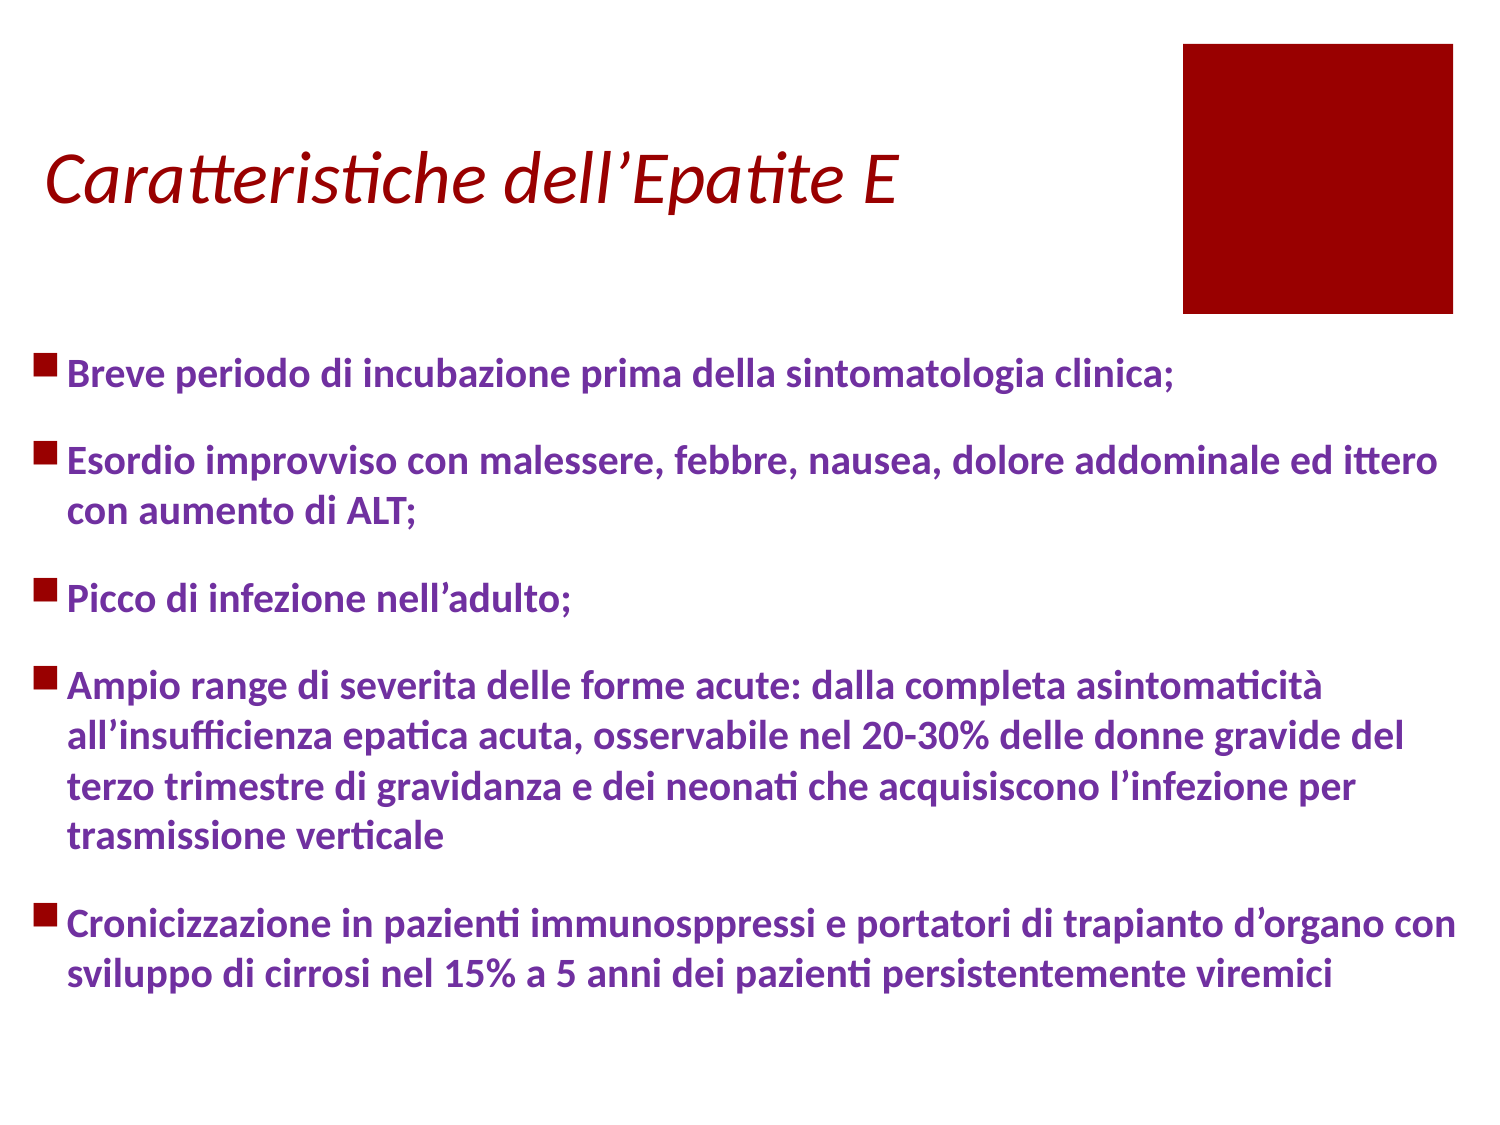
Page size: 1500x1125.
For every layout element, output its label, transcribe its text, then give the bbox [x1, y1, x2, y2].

list Breve periodo di incubazione prima della sintomatologia clinica; Esordio improvviso con malessere, febbre, nausea, dolore addominale ed ittero con aumento di ALT; Picco di infezione nell’adulto; Ampio range di severita delle forme acute: dalla completa asintomaticità all’insufficienza epatica acuta, osservabile nel 20-30% delle donne gravide del terzo trimestre di gravidanza e dei neonati che acquisiscono l’infezione per trasmissione verticale Cronicizzazione in pazienti immunosppressi e portatori di trapianto d’organo con sviluppo di cirrosi nel 15% a 5 anni dei pazienti persistentemente viremici [29, 337, 1471, 981]
title Caratteristiche dell’Epatite E [29, 73, 1143, 227]
